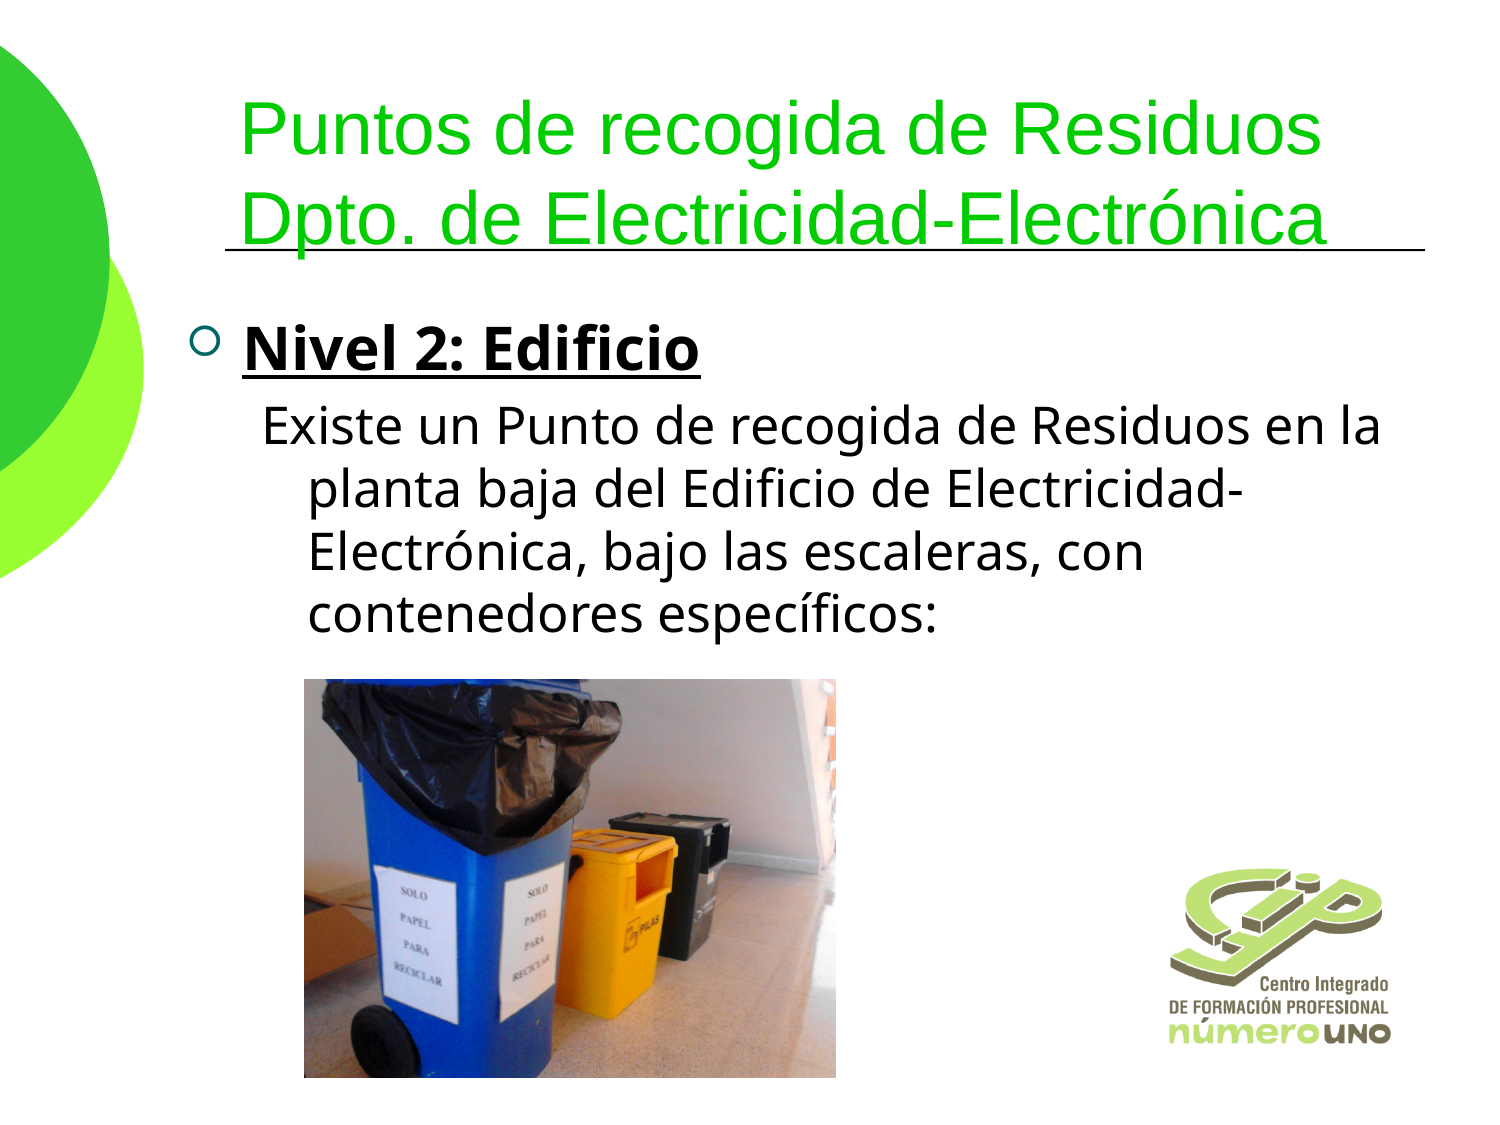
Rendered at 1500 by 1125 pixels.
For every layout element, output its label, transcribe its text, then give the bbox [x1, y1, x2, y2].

list Nivel 2: Edificio Existe un Punto de recogida de Residuos en la planta baja del Edificio de Electricidad-Electrónica, bajo las escaleras, con contenedores específicos: [170, 302, 1425, 1027]
title Puntos de recogida de Residuos Dpto. de Electricidad-Electrónica [224, 49, 1425, 268]
picture [304, 679, 836, 1079]
picture [1128, 1027, 1424, 1064]
